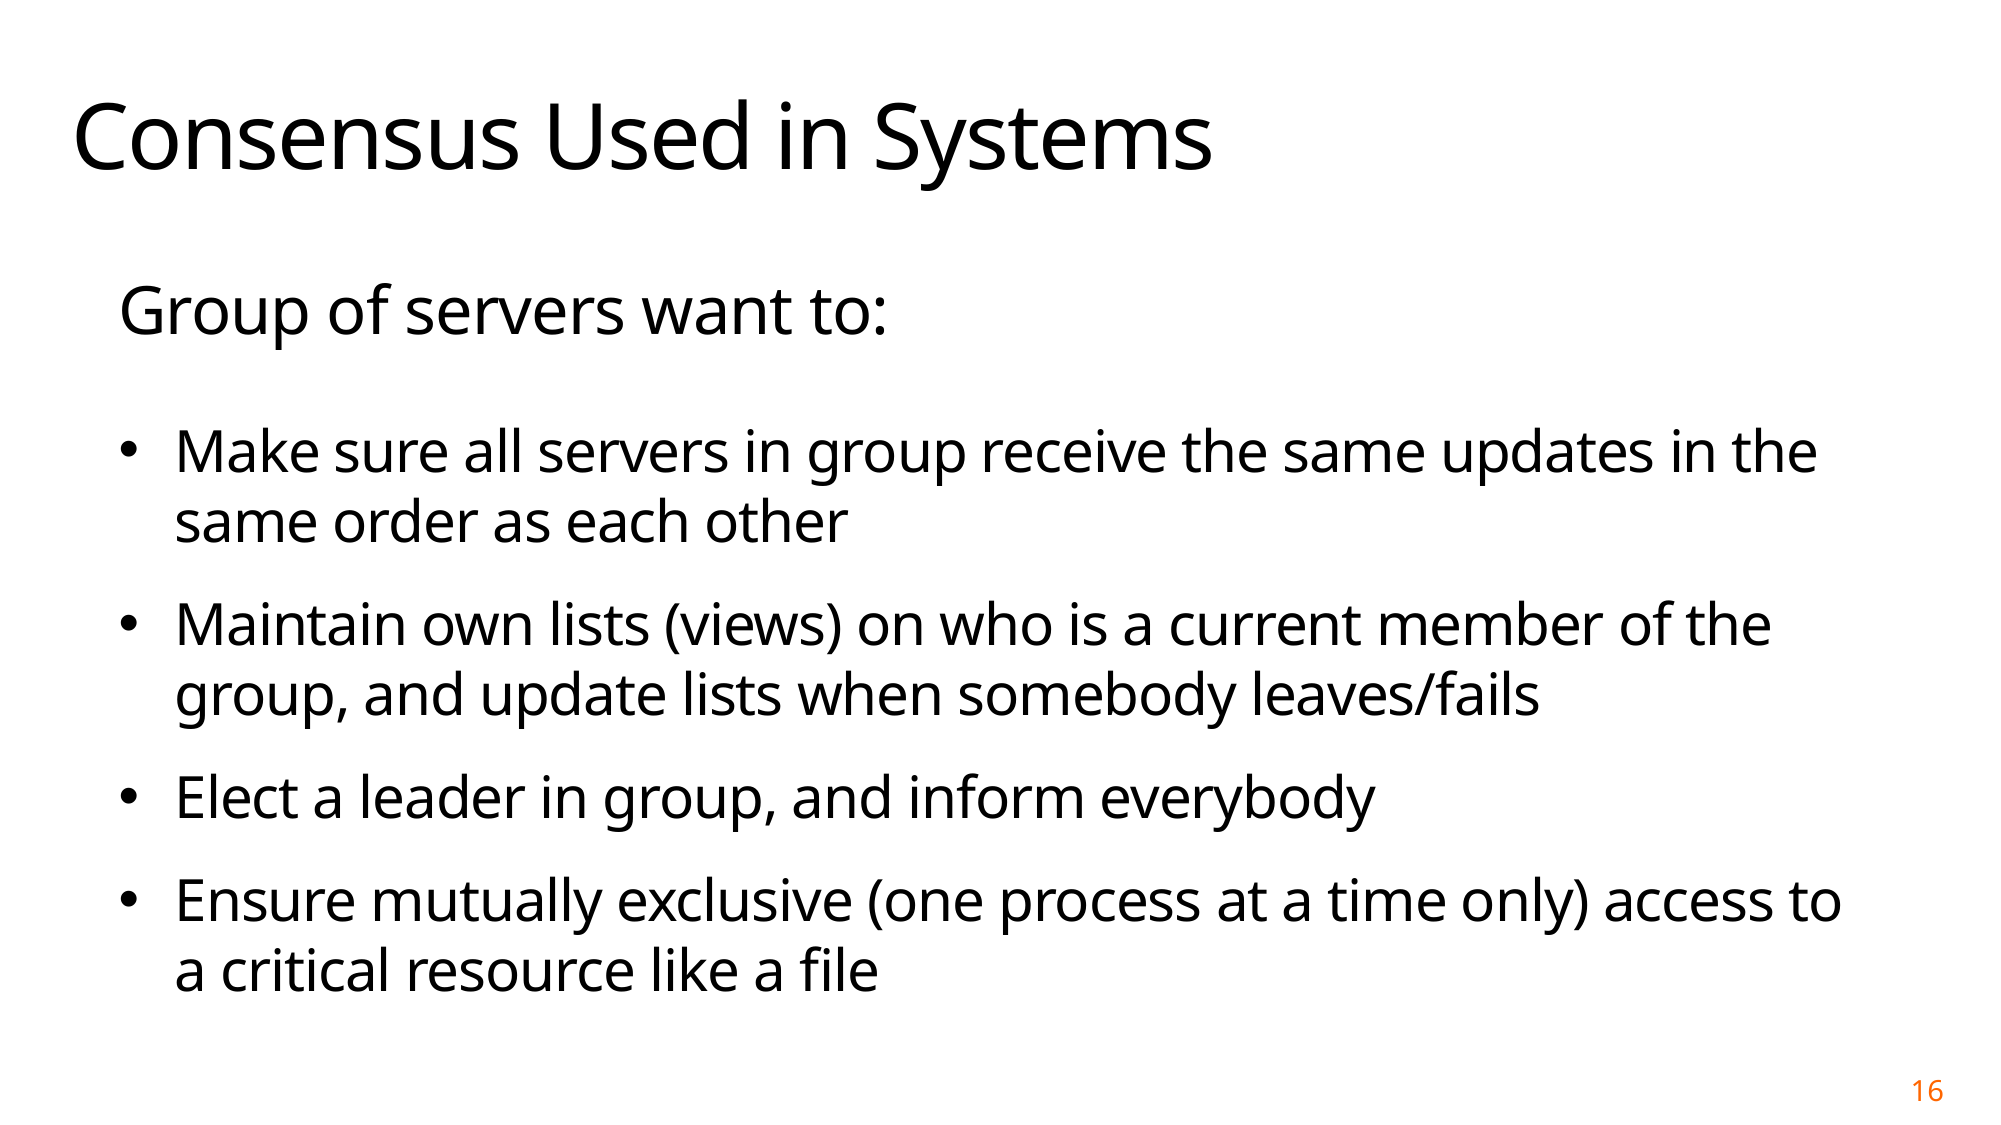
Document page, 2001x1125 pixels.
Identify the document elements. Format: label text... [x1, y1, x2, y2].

slide_number 16 [1483, 1074, 1950, 1110]
list Group of servers want to: Make sure all servers in group receive the same updates in the same order as each other Maintain own lists (views) on who is a current member of the group, and update lists when somebody leaves/fails Elect a leader in group, and inform everybody Ensure mutually exclusive (one process at a time only) access to a critical resource like a file [112, 277, 1863, 1125]
title Consensus Used in Systems [56, 19, 1951, 196]
